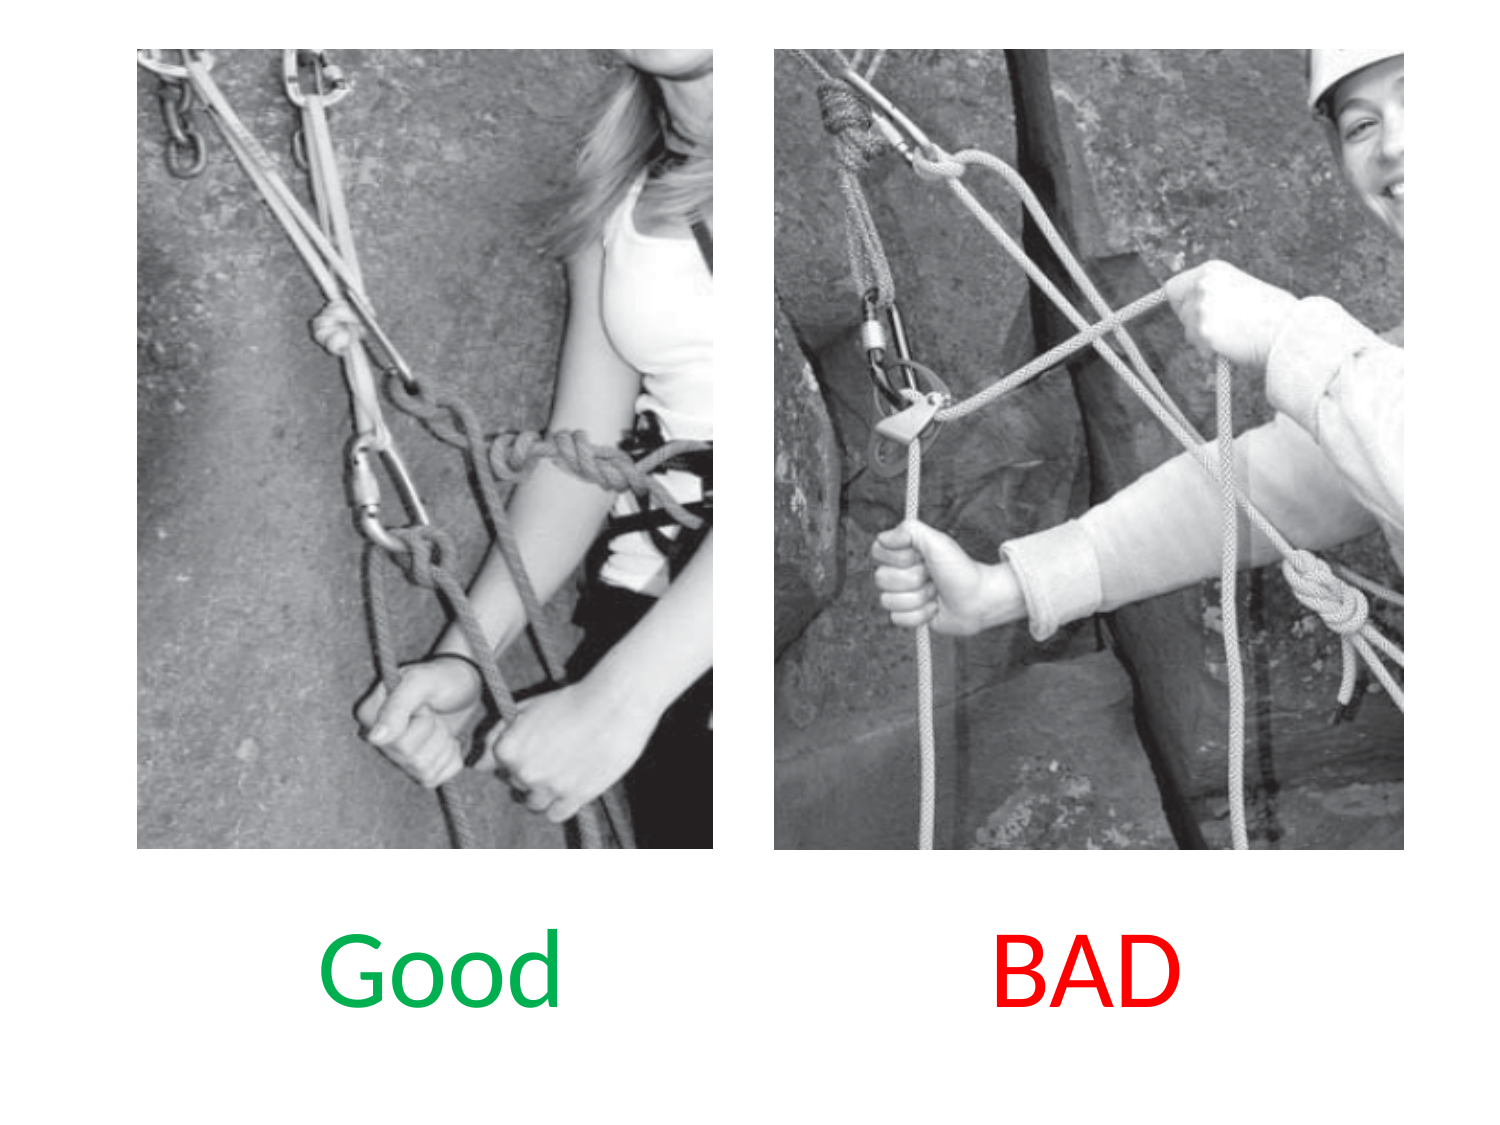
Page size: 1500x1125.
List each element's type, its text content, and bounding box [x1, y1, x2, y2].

text_box BAD [975, 887, 1450, 1038]
text_box Good [149, 887, 675, 1038]
picture [137, 49, 713, 849]
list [774, 49, 1404, 851]
